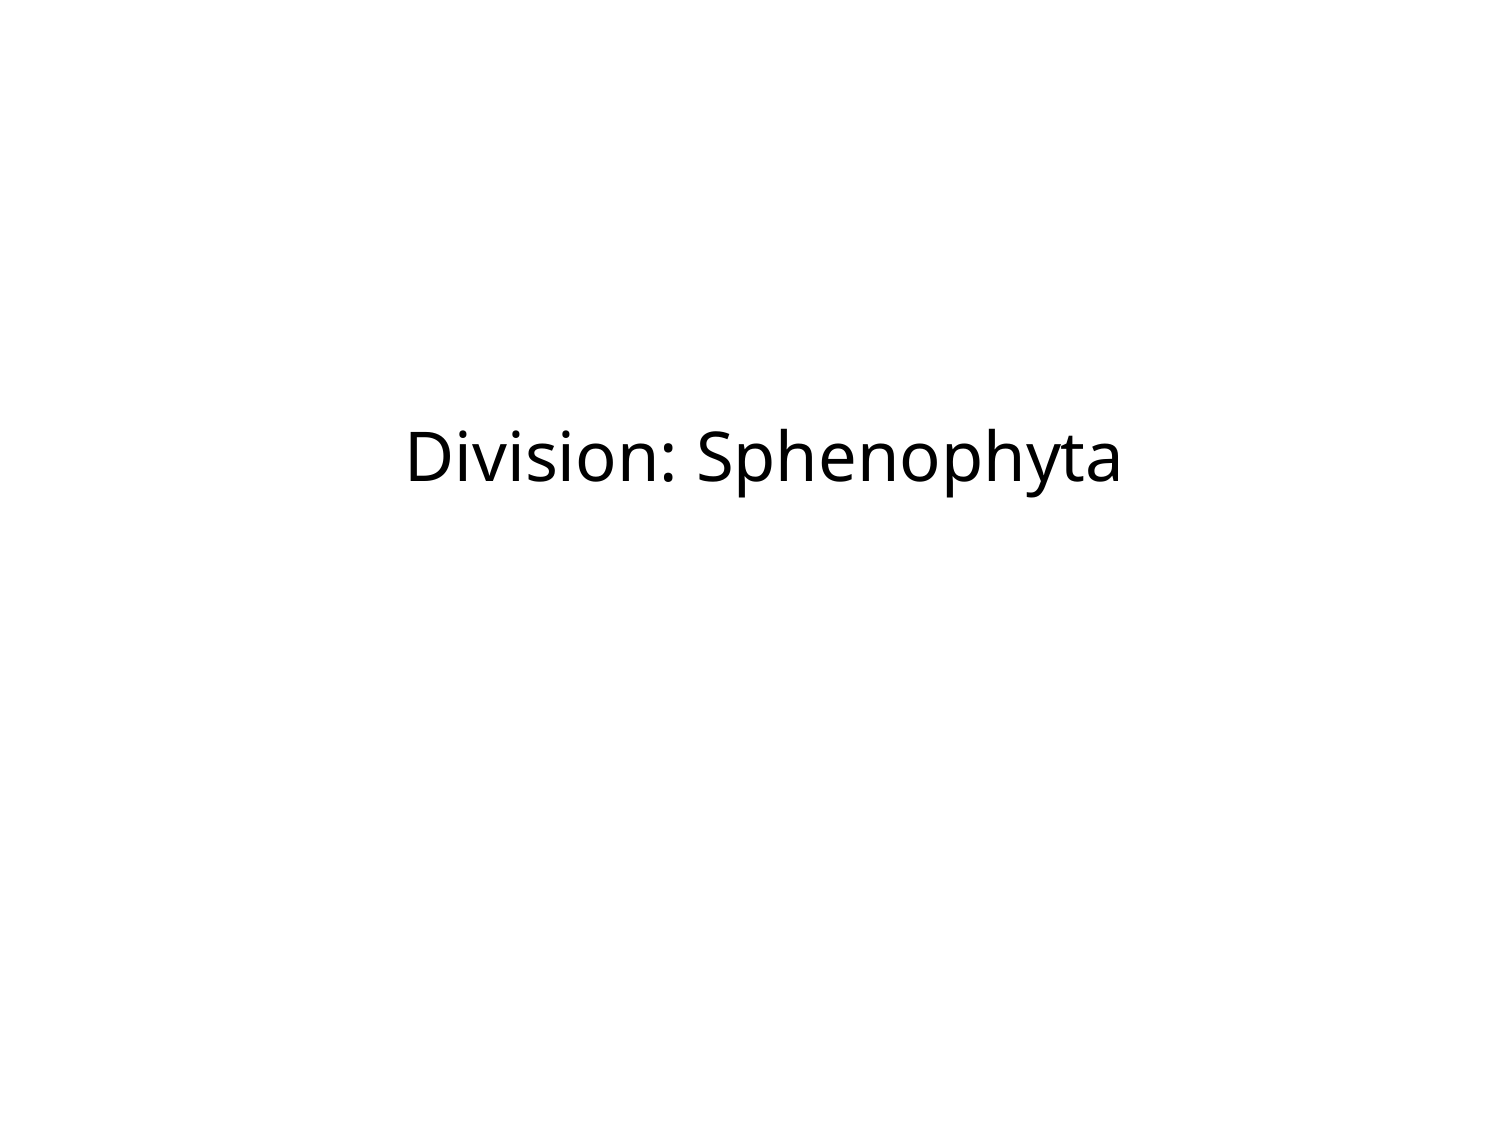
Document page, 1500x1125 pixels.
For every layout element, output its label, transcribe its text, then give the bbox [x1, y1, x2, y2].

title Division: Sphenophyta [117, 350, 1412, 568]
